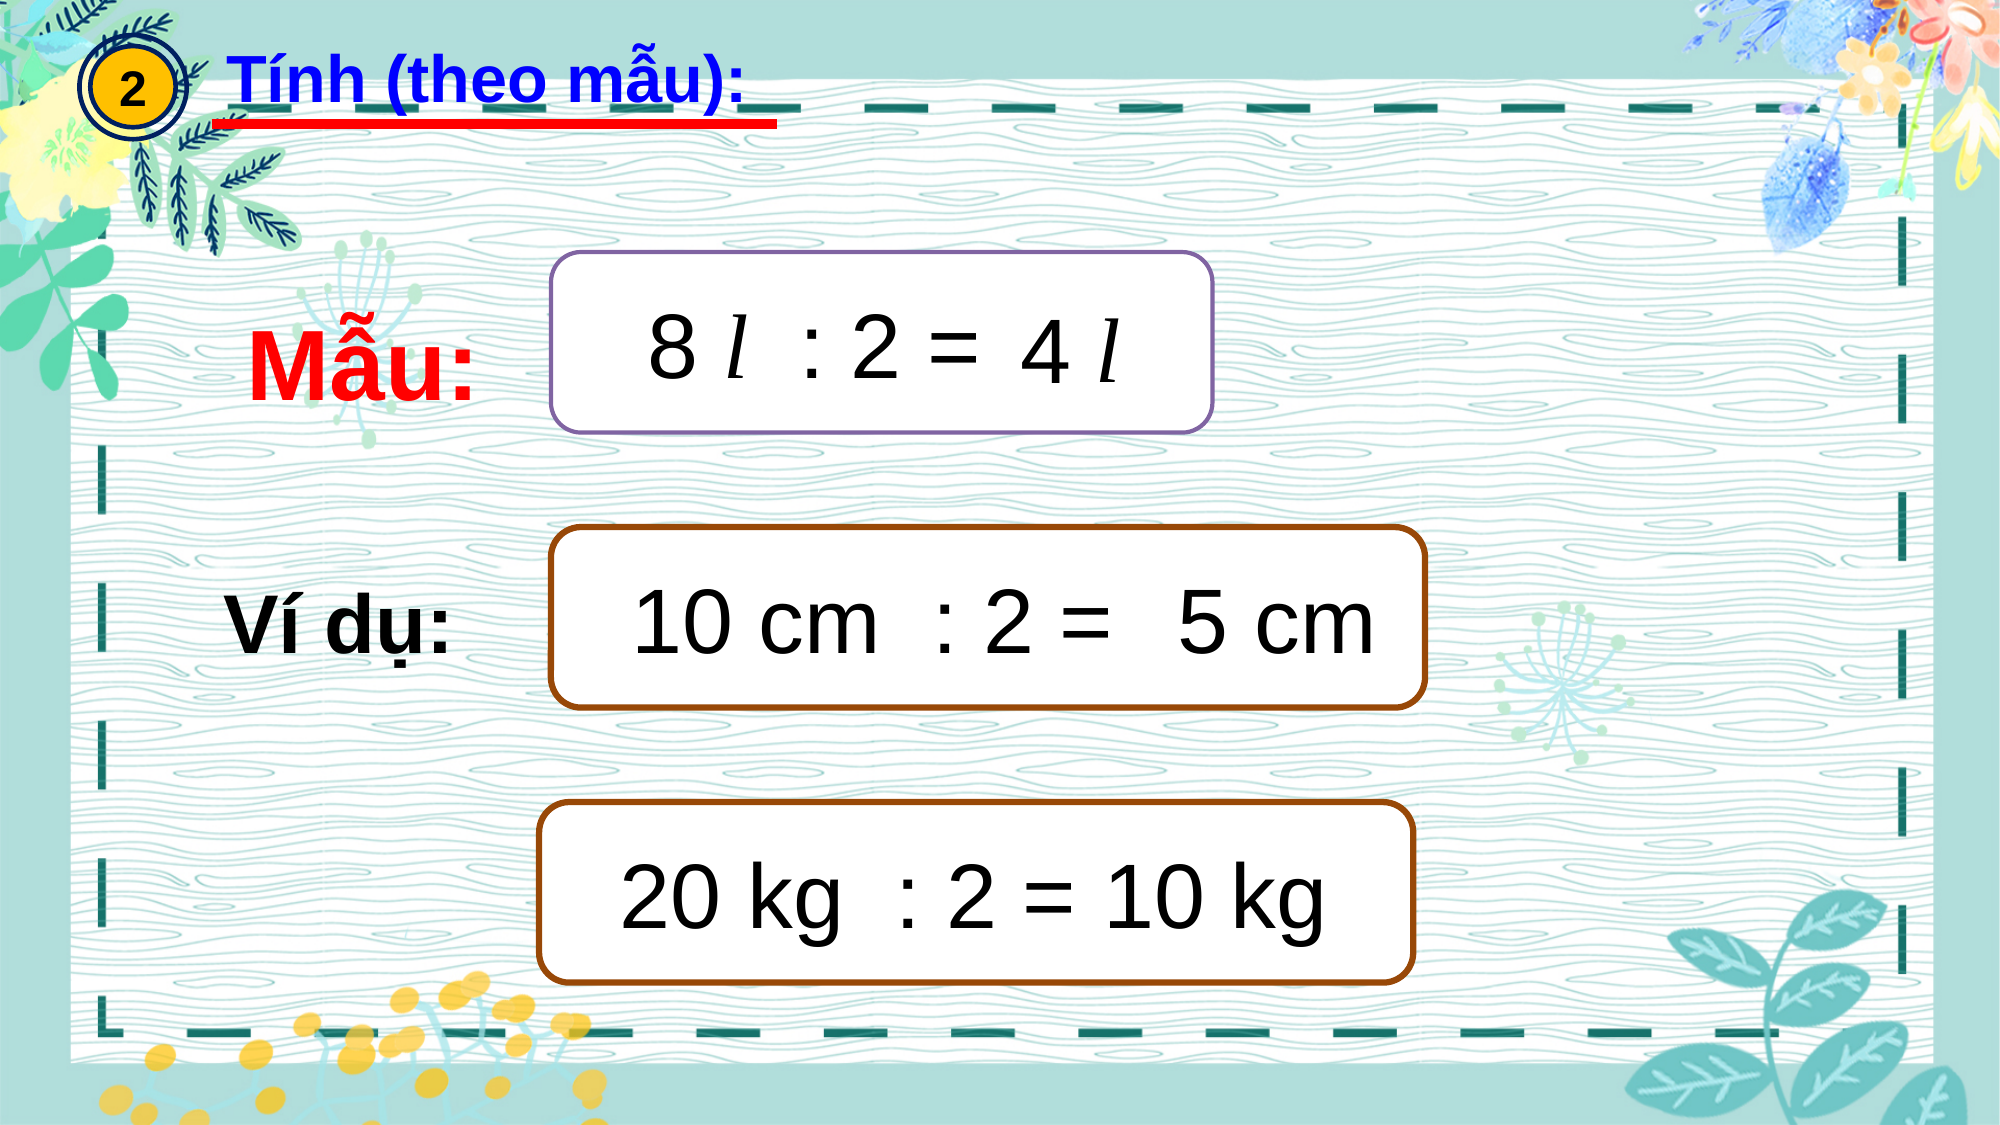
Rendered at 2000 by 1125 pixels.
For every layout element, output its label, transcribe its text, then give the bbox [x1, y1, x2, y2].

text_box 5 cm [1153, 532, 1404, 703]
text_box Ví dụ: [208, 562, 516, 678]
text_box l [1080, 283, 1136, 409]
text_box Mẫu: [232, 292, 540, 428]
text_box 10 cm : 2 = [548, 524, 1428, 710]
text_box 10 kg [1078, 807, 1392, 978]
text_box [79, 27, 778, 140]
text_box 4 [997, 261, 1130, 432]
picture [0, 0, 2000, 1125]
text_box 20 kg : 2 = [536, 799, 1416, 985]
text_box 8 l : 2 = [548, 249, 1215, 435]
